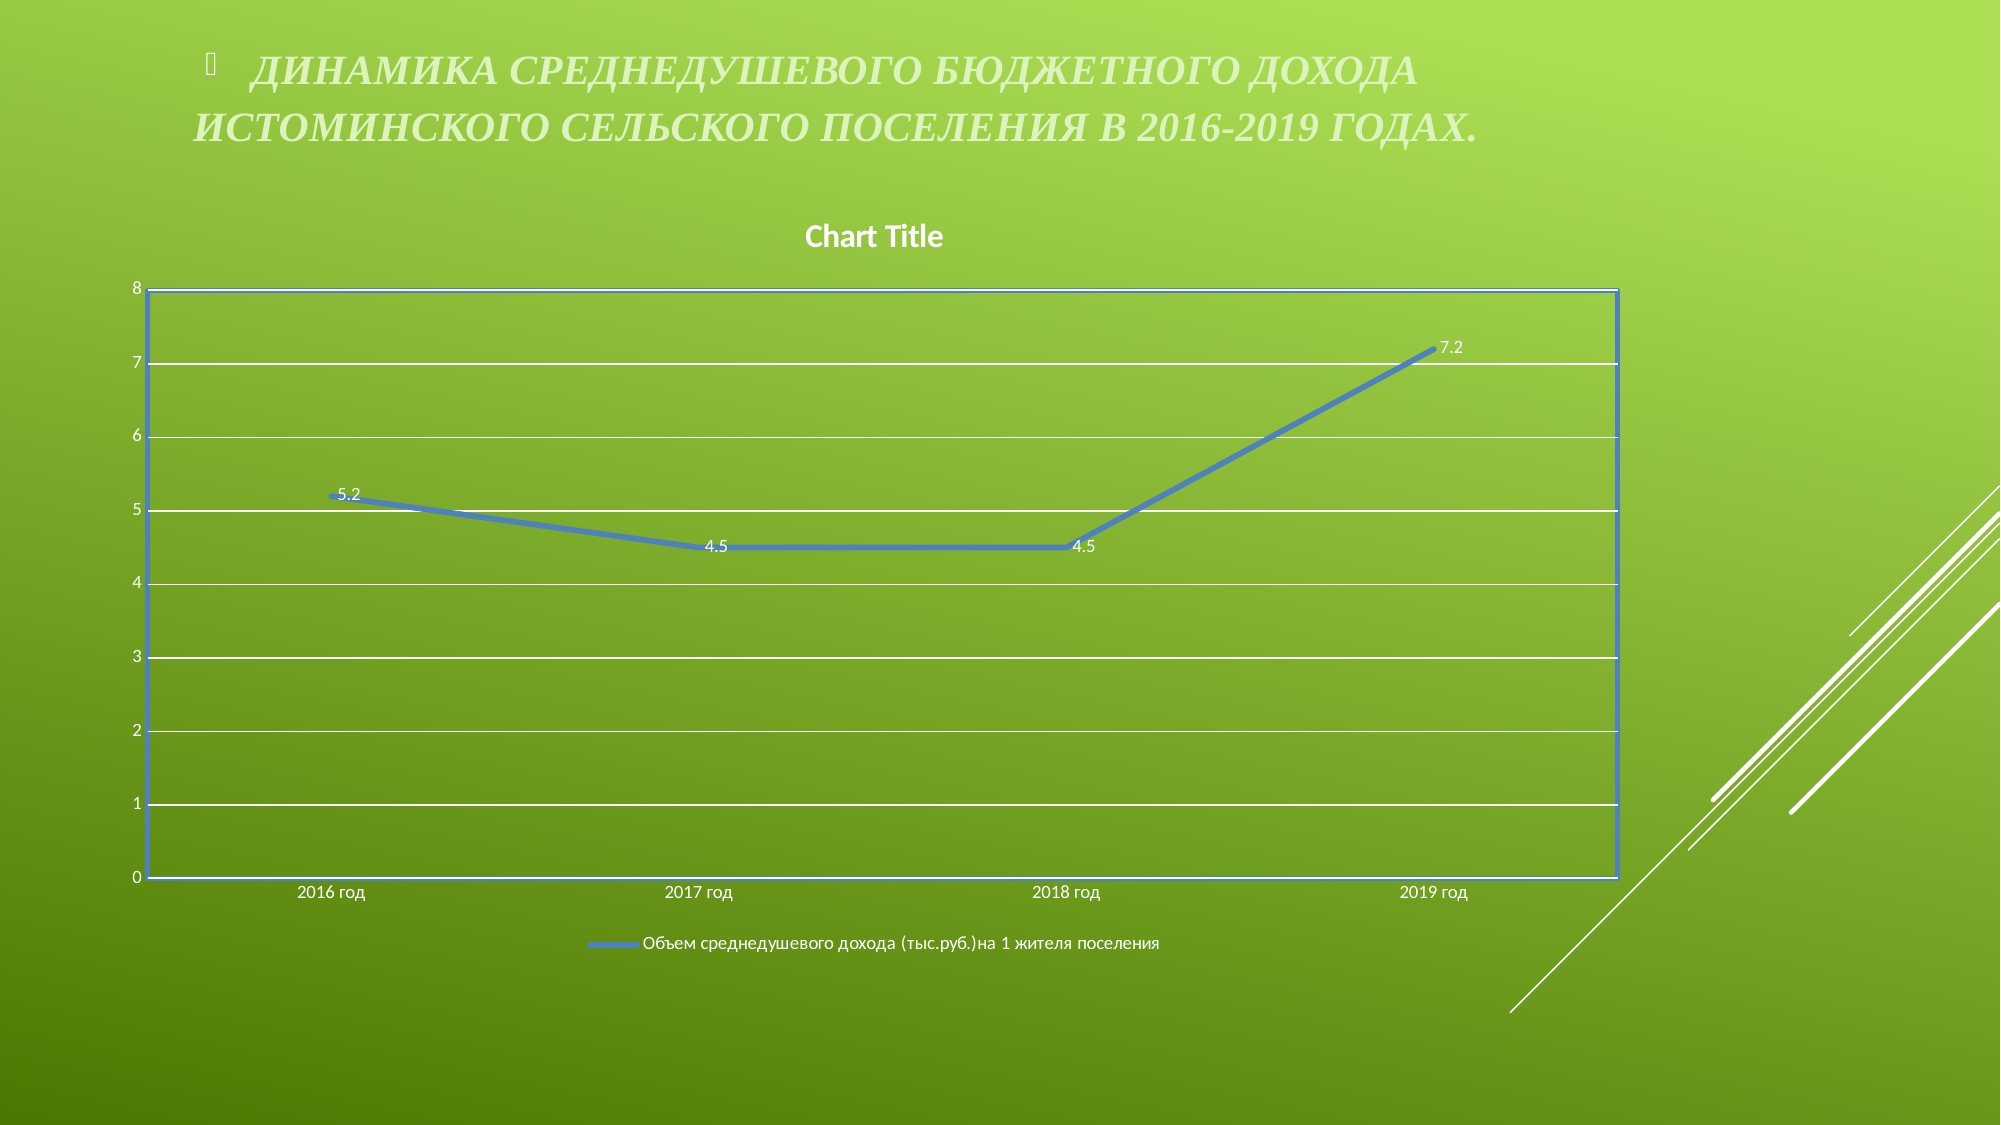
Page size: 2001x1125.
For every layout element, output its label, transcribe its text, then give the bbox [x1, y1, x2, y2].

list ДИНАМИКА СРЕДНЕДУШЕВОГО БЮДЖЕТНОГО ДОХОДА ИСТОМИНСКОГО СЕЛЬСКОГО ПОСЕЛЕНИЯ В 2016-2019 ГОДАХ. [112, 40, 1513, 188]
chart [101, 188, 1649, 961]
